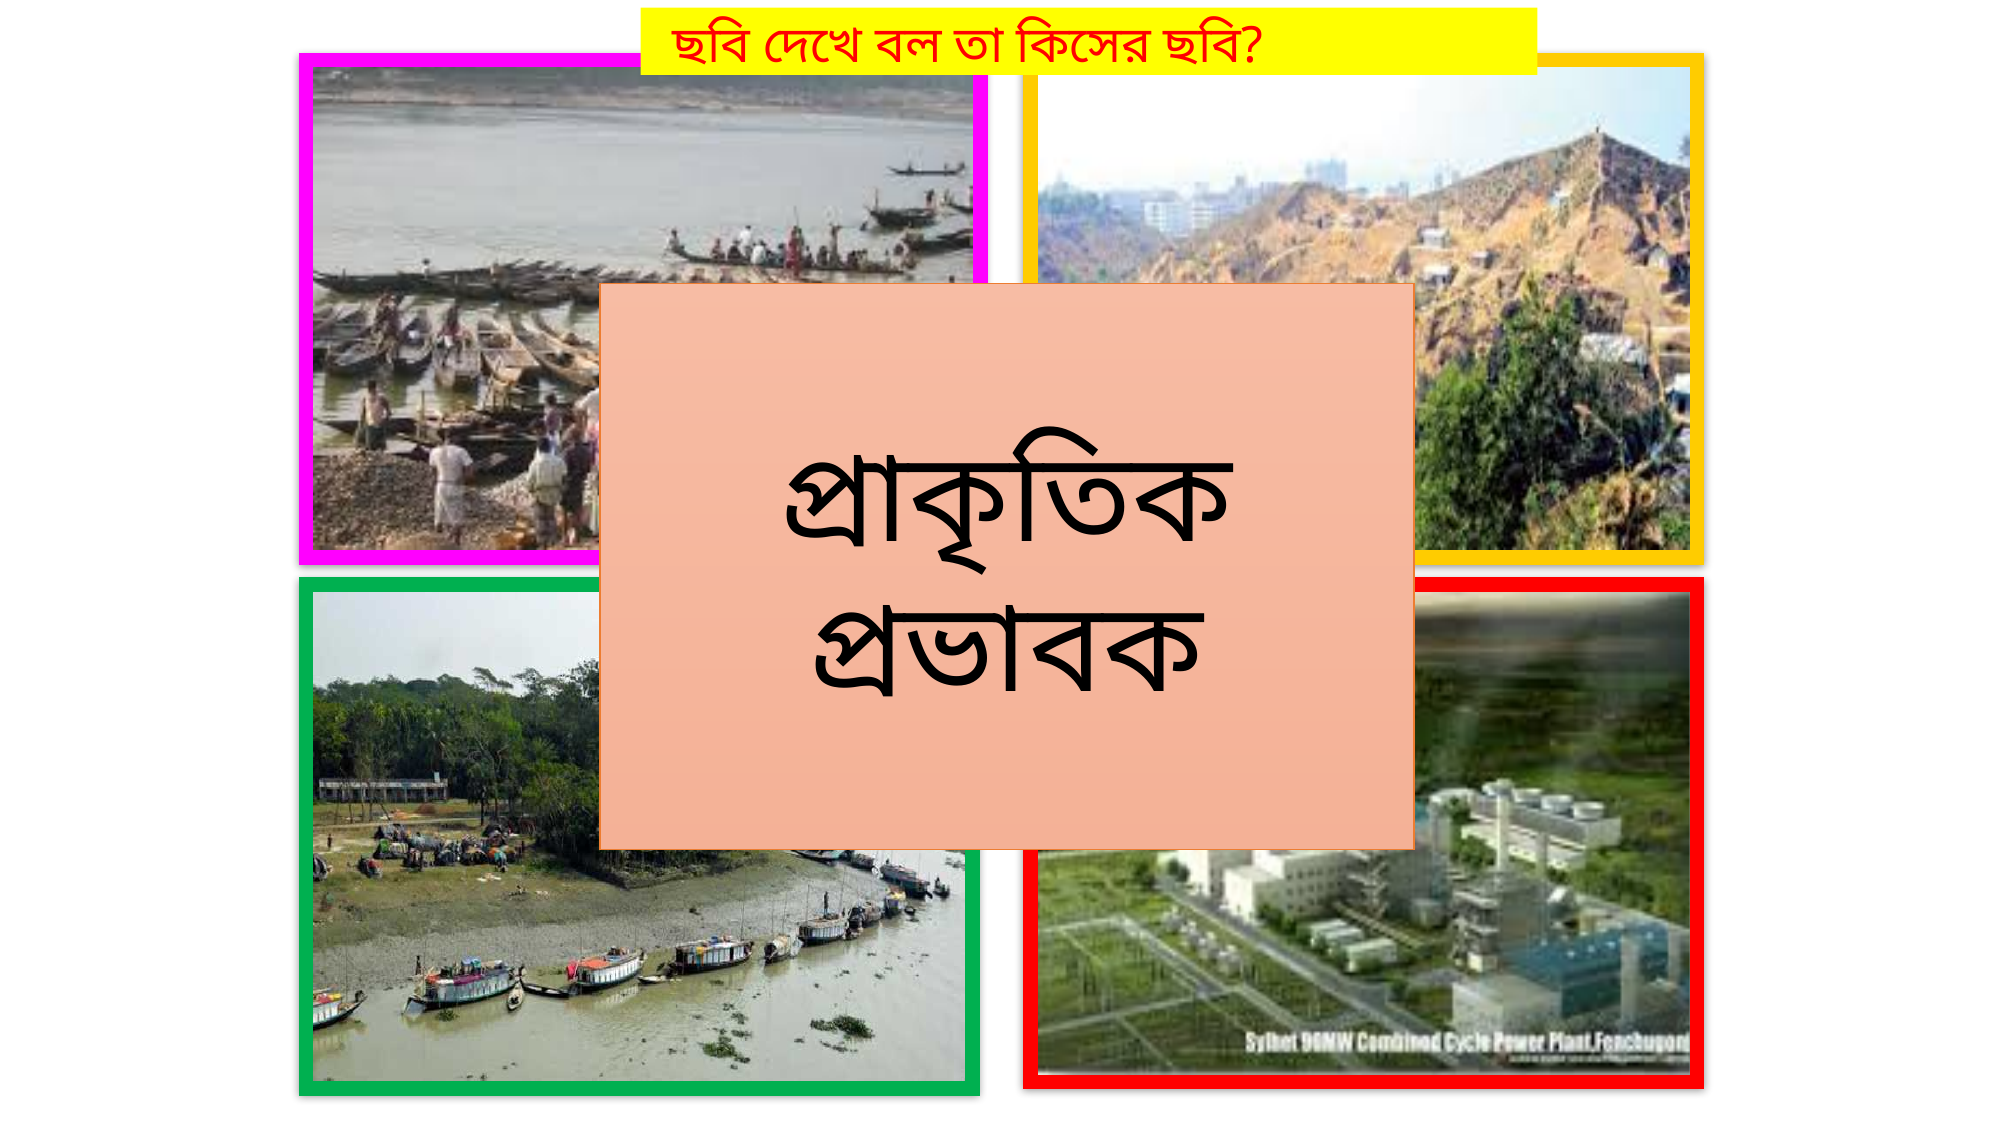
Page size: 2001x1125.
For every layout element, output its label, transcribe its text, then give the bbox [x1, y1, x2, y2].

title ছবি দেখে বল তা কিসের ছবি? [640, 7, 1538, 75]
picture [1037, 67, 1690, 551]
picture [313, 591, 966, 1081]
picture [1037, 591, 1690, 1075]
text_box প্রাকৃতিক প্রভাবক [599, 283, 1415, 850]
picture [313, 67, 973, 551]
